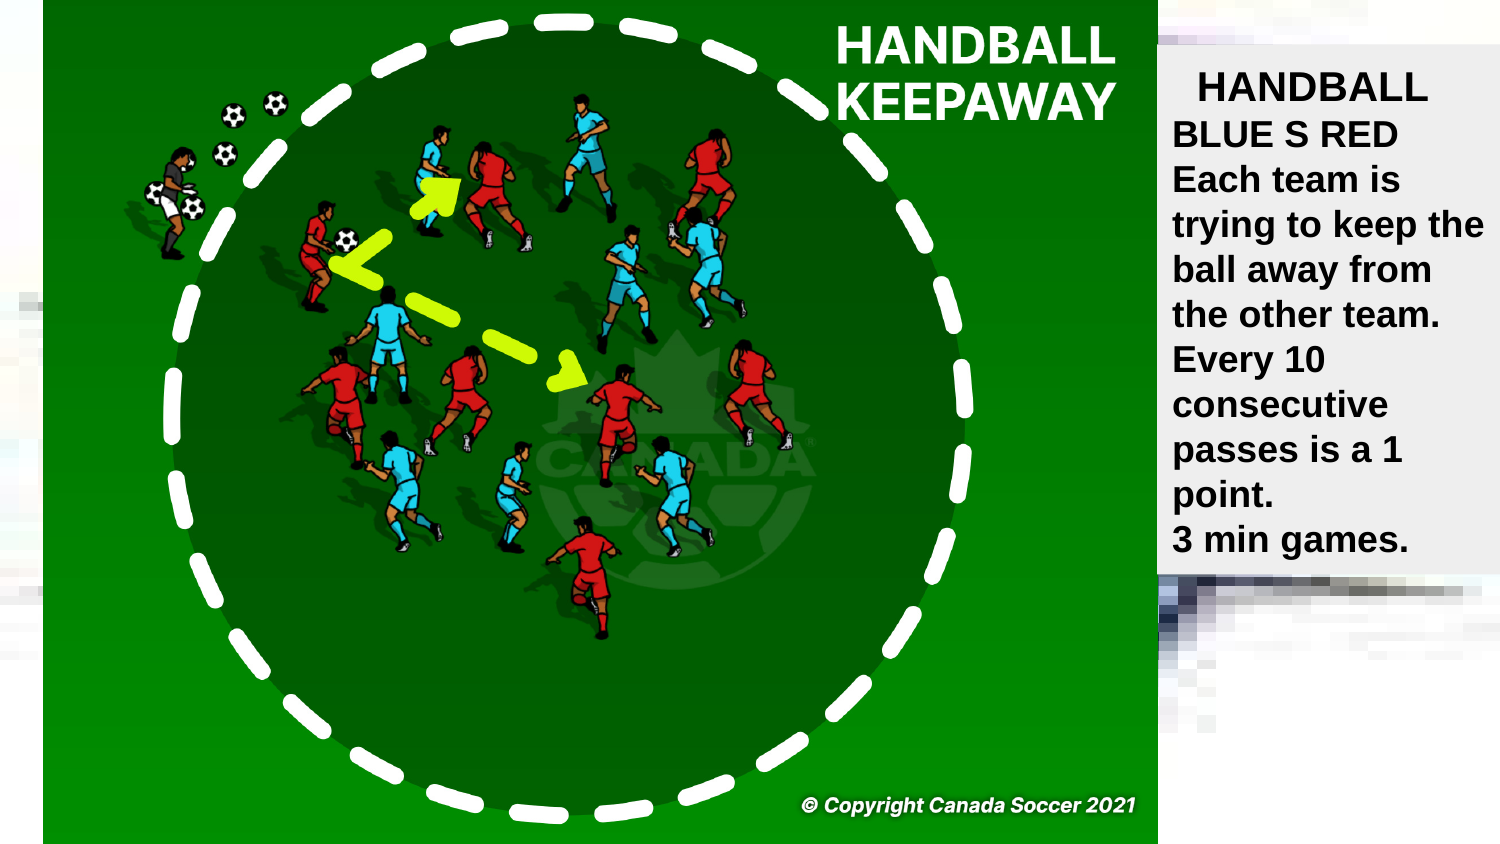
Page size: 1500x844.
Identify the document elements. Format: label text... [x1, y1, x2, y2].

picture [0, 0, 1500, 844]
text_box HANDBALL BLUE S RED Each team is trying to keep the ball away from the other team. Every 10 consecutive passes is a 1 point. 3 min games. [1162, 44, 1500, 575]
